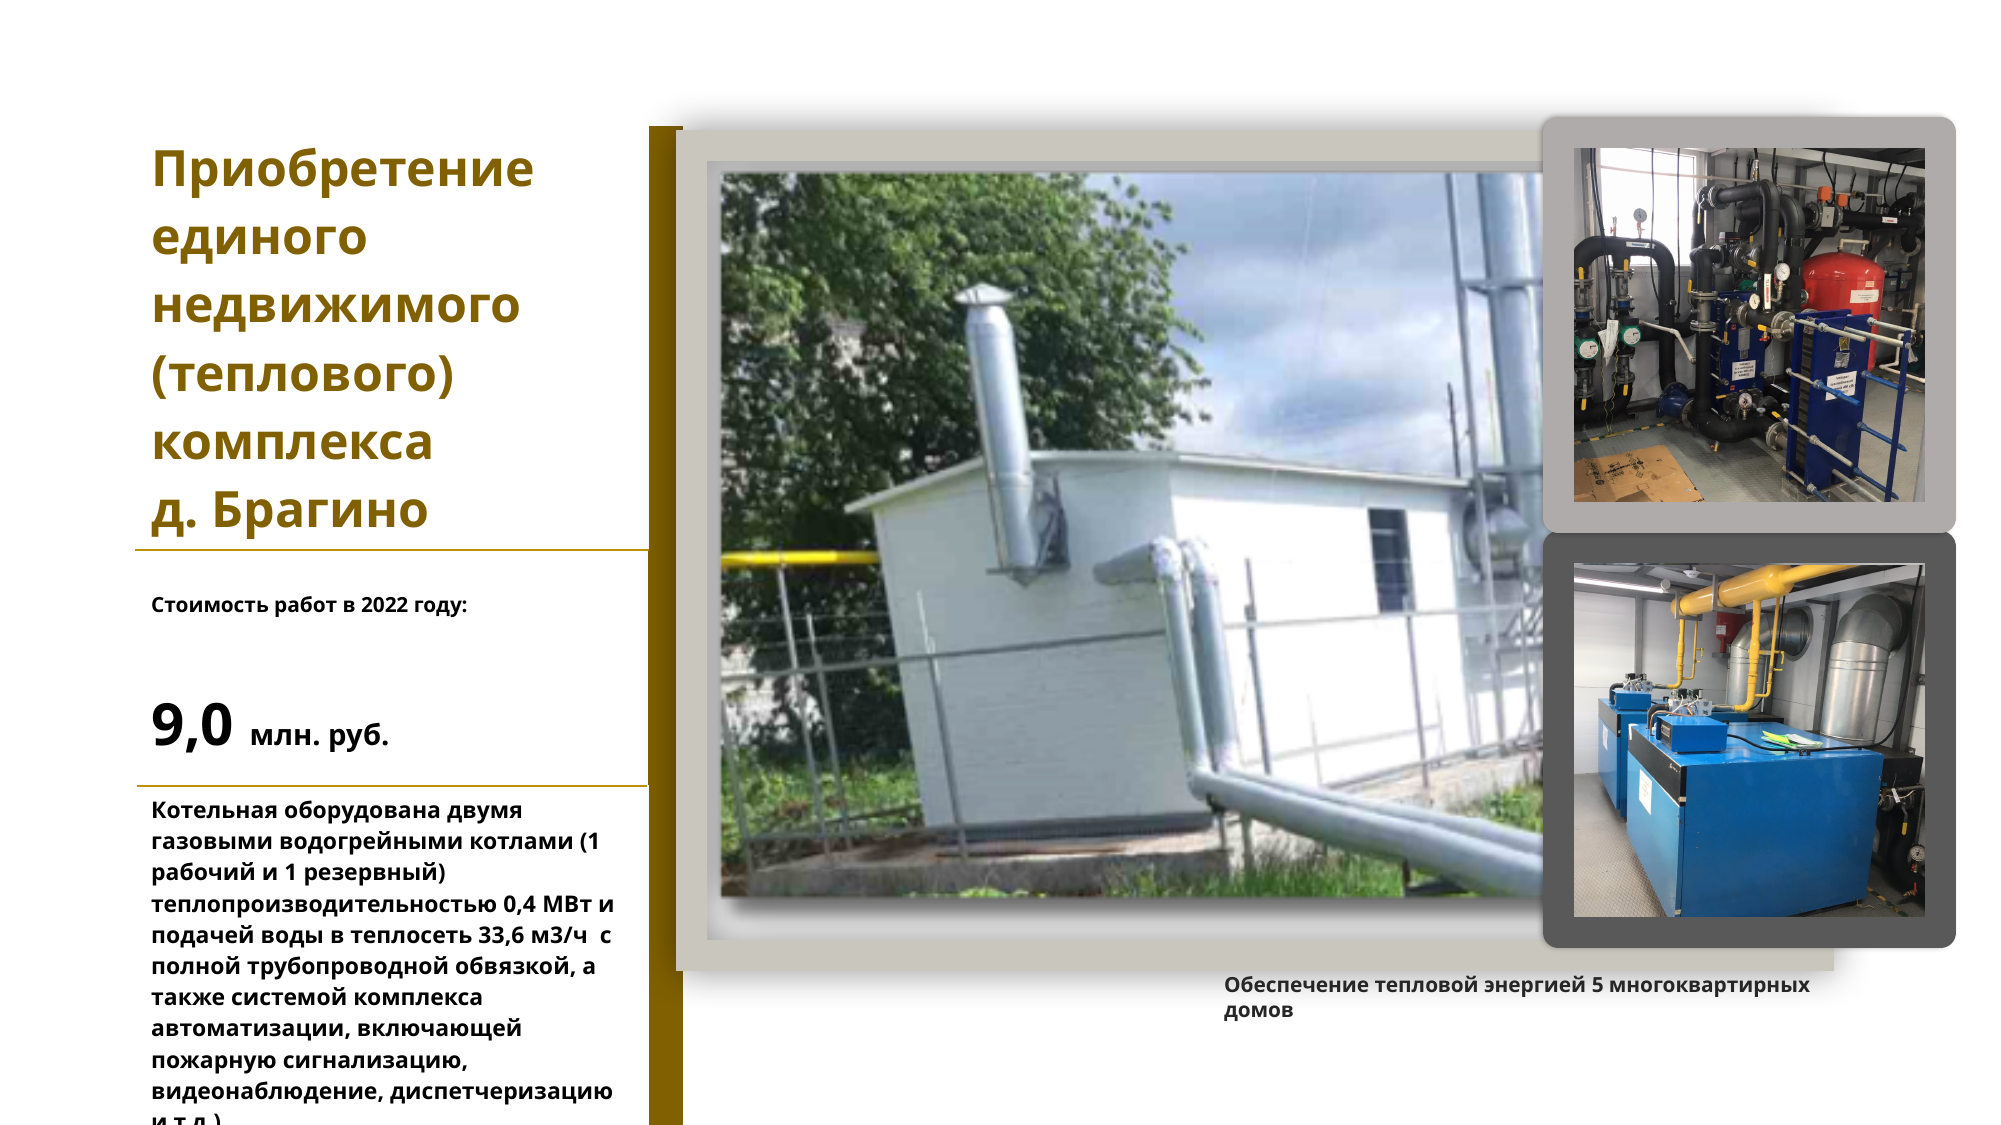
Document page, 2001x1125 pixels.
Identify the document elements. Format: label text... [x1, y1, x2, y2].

table_cell Котельная оборудована двумя газовыми водогрейными котлами (1 рабочий и 1 резервный) теплопроизводительностью 0,4 МВт и подачей воды в теплосеть 33,6 м3/ч с полной трубопроводной обвязкой, а также системой комплекса автоматизации, включающей пожарную сигнализацию, видеонаблюдение, диспетчеризацию и т.д.) [137, 787, 647, 1125]
text_box Обеспечение тепловой энергией 5 многоквартирных домов [1209, 964, 1890, 1029]
table_header Приобретение единого недвижимого (теплового) комплекса д. Брагино [137, 126, 647, 549]
table_cell Стоимость работ в 2022 году: [136, 551, 648, 659]
table_cell 9,0 млн. руб. [136, 659, 648, 785]
table_header [649, 952, 683, 1125]
picture [706, 147, 1926, 941]
table_header [649, 126, 656, 150]
